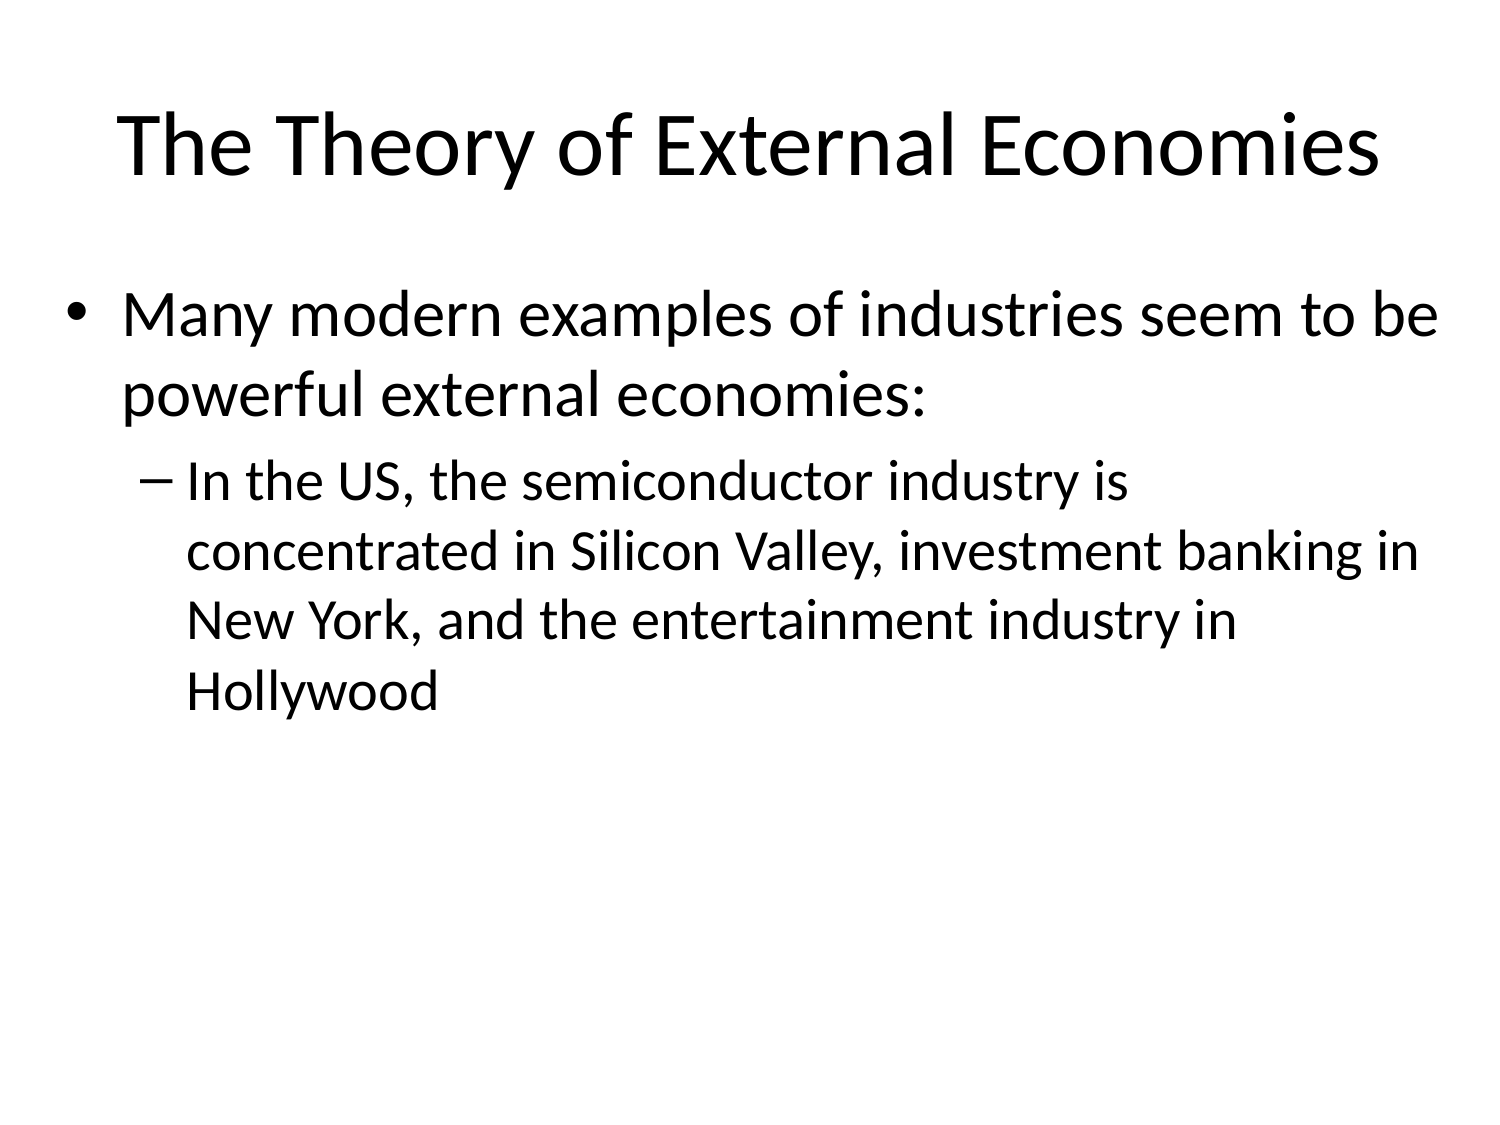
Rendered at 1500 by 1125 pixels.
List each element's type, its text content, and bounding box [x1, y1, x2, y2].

list Many modern examples of industries seem to be powerful external economies: In the US, the semiconductor industry is concentrated in Silicon Valley, investment banking in New York, and the entertainment industry in Hollywood [50, 262, 1458, 1013]
title The Theory of External Economies [75, 45, 1425, 233]
